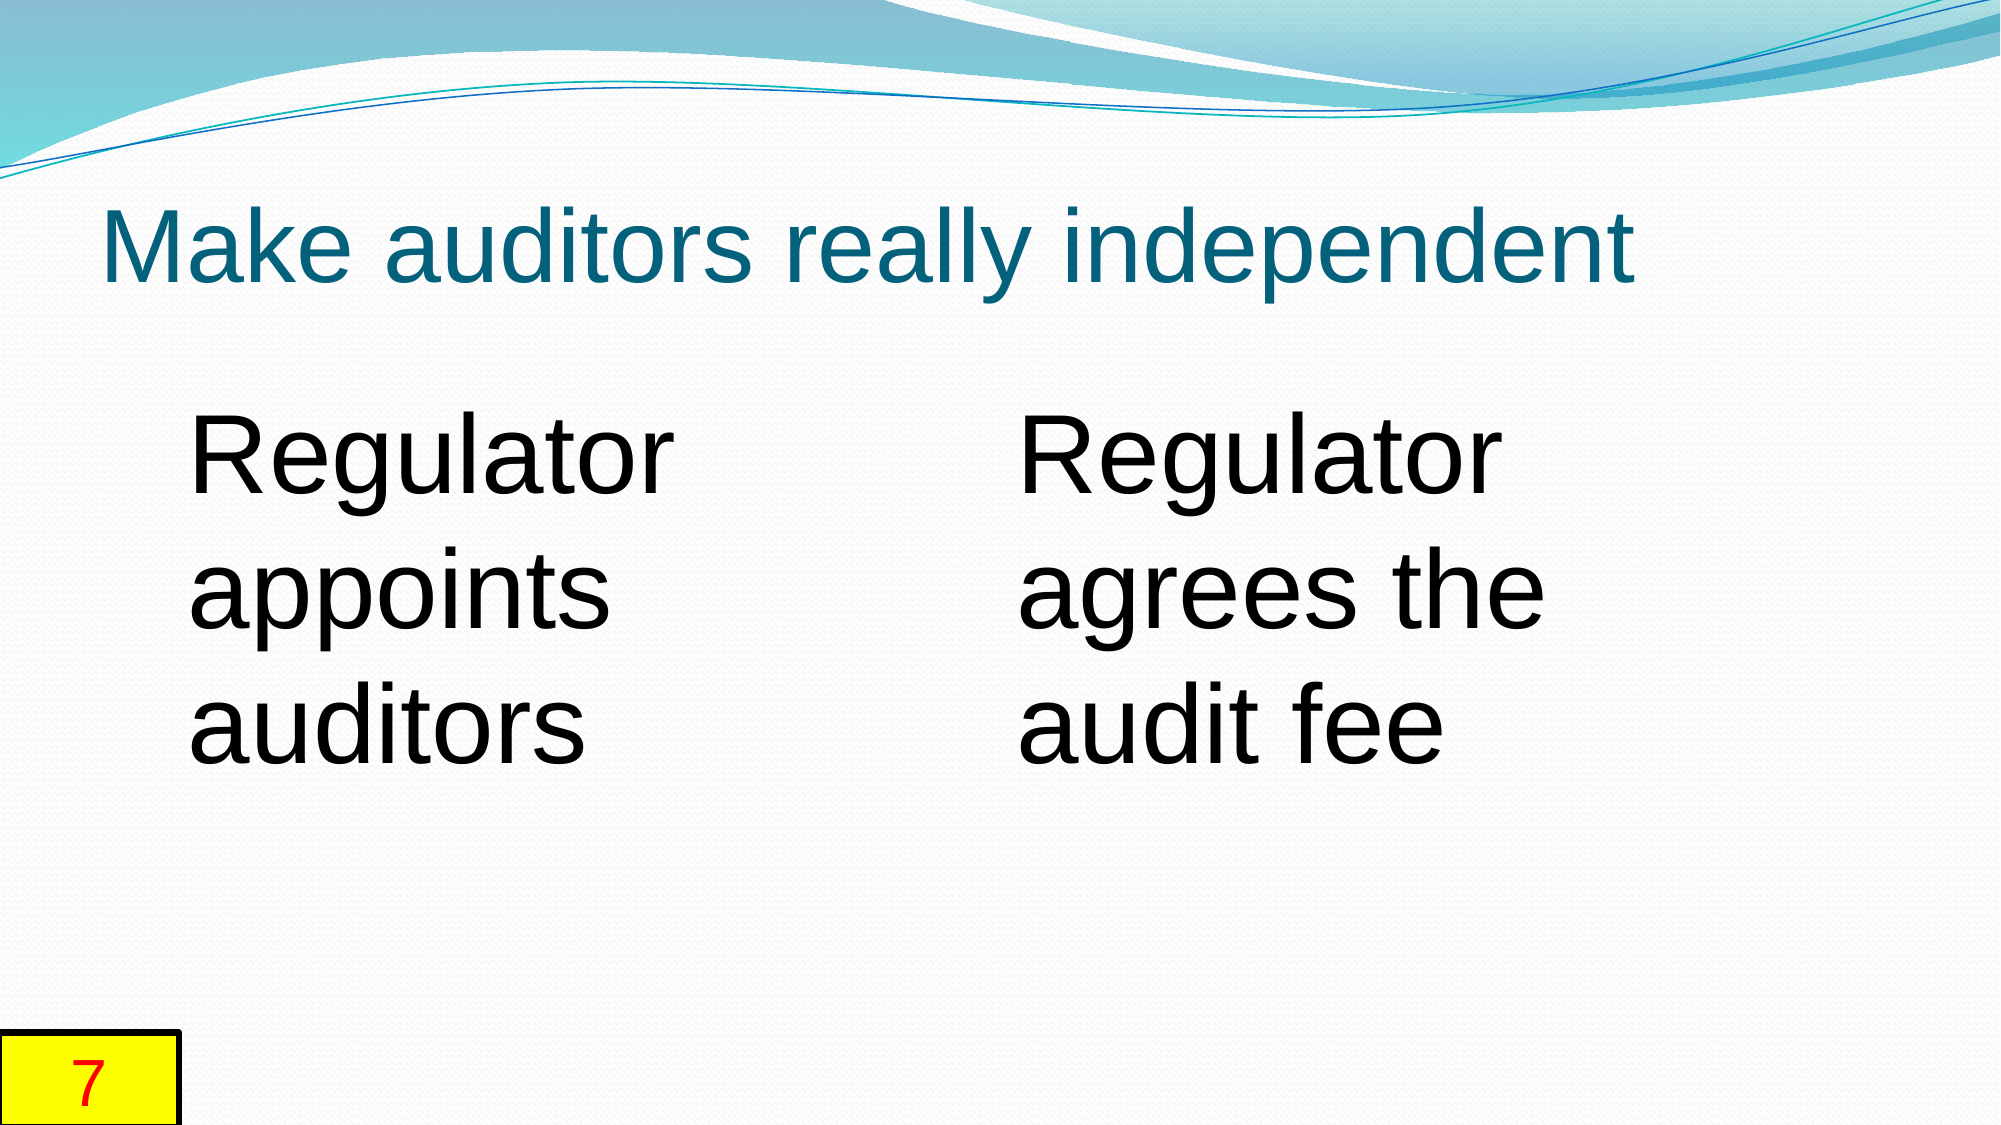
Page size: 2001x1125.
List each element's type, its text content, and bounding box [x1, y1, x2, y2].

text_box Regulator appoints auditors [173, 373, 729, 794]
text_box 7 [0, 1032, 179, 1125]
title Make auditors really independent [99, 115, 1900, 303]
text_box Regulator agrees the audit fee [1001, 373, 1722, 794]
